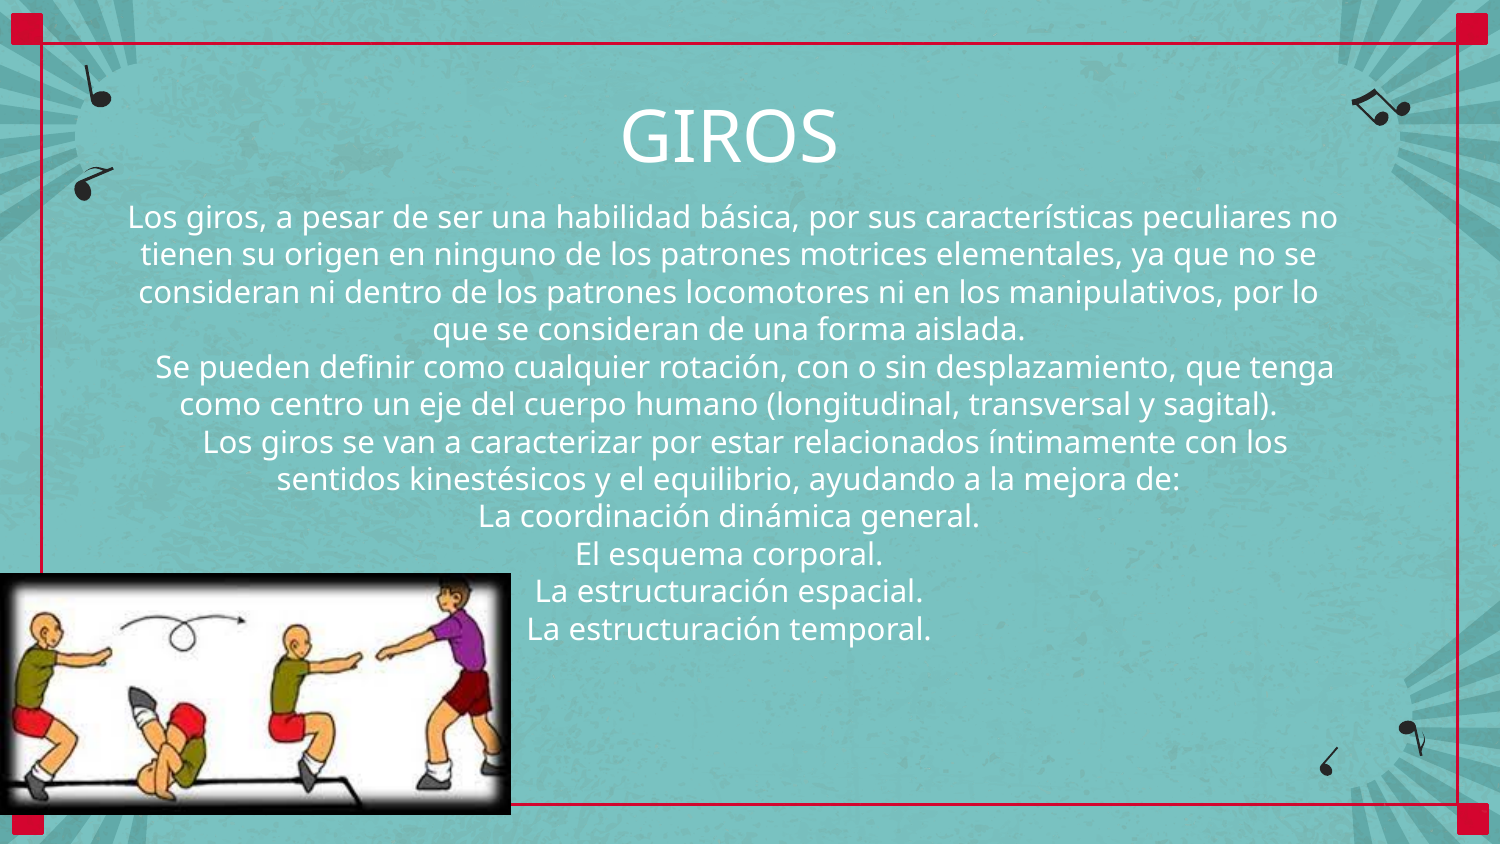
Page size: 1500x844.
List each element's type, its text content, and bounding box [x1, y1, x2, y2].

subtitle Los giros, a pesar de ser una habilidad básica, por sus características peculiares no tienen su origen en ninguno de los patrones motrices elementales, ya que no se consideran ni dentro de los patrones locomotores ni en los manipulativos, por lo que se consideran de una forma aislada. Se pueden definir como cualquier rotación, con o sin desplazamiento, que tenga como centro un eje del cuerpo humano (longitudinal, transversal y sagital). Los giros se van a caracterizar por estar relacionados íntimamente con los sentidos kinestésicos y el equilibrio, ayudando a la mejora de: La coordinación dinámica general. El esquema corporal. La estructuración espacial. La estructuración temporal. [97, 341, 1362, 503]
picture [0, 573, 512, 815]
title GIROS [97, 75, 1362, 169]
